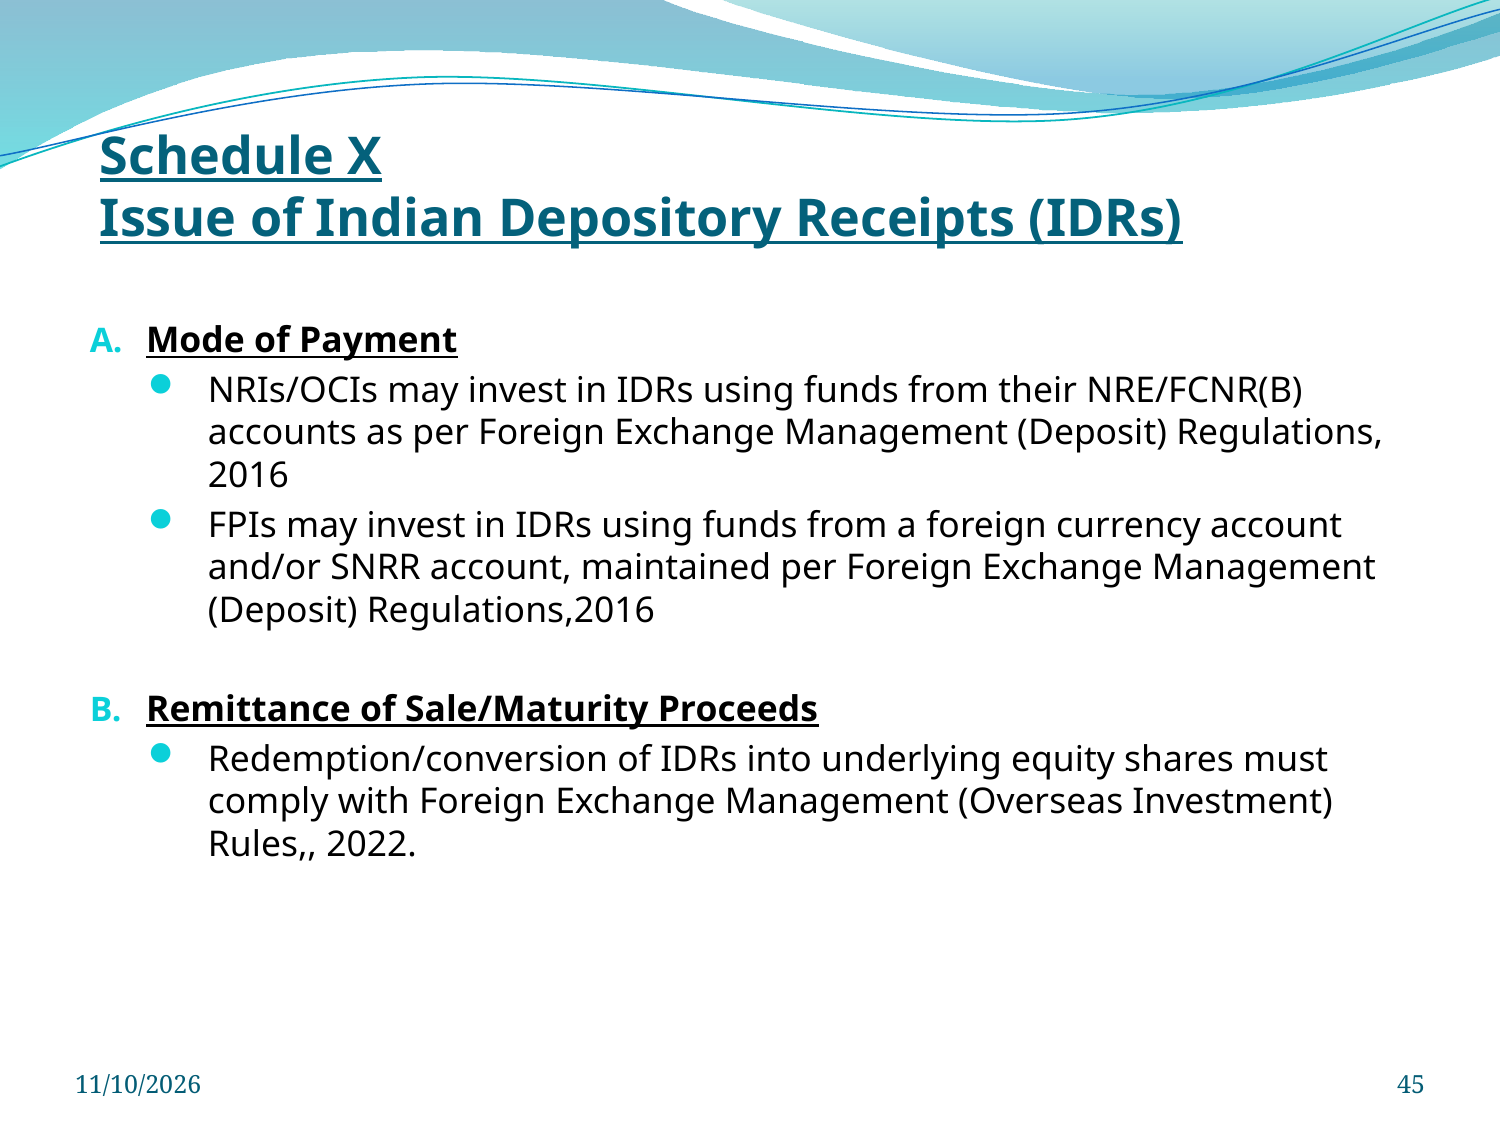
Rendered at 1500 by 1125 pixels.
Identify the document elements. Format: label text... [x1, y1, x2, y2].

slide_number 45 [1299, 1042, 1425, 1103]
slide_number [75, 1042, 425, 1103]
title Schedule X Issue of Indian Depository Receipts (IDRs) [99, 125, 1463, 247]
list Mode of Payment NRIs/OCIs may invest in IDRs using funds from their NRE/FCNR(B) accounts as per Foreign Exchange Management (Deposit) Regulations, 2016 FPIs may invest in IDRs using funds from a foreign currency account and/or SNRR account, maintained per Foreign Exchange Management (Deposit) Regulations,2016 Remittance of Sale/Maturity Proceeds Redemption/conversion of IDRs into underlying equity shares must comply with Foreign Exchange Management (Overseas Investment) Rules,, 2022. [75, 310, 1425, 1073]
